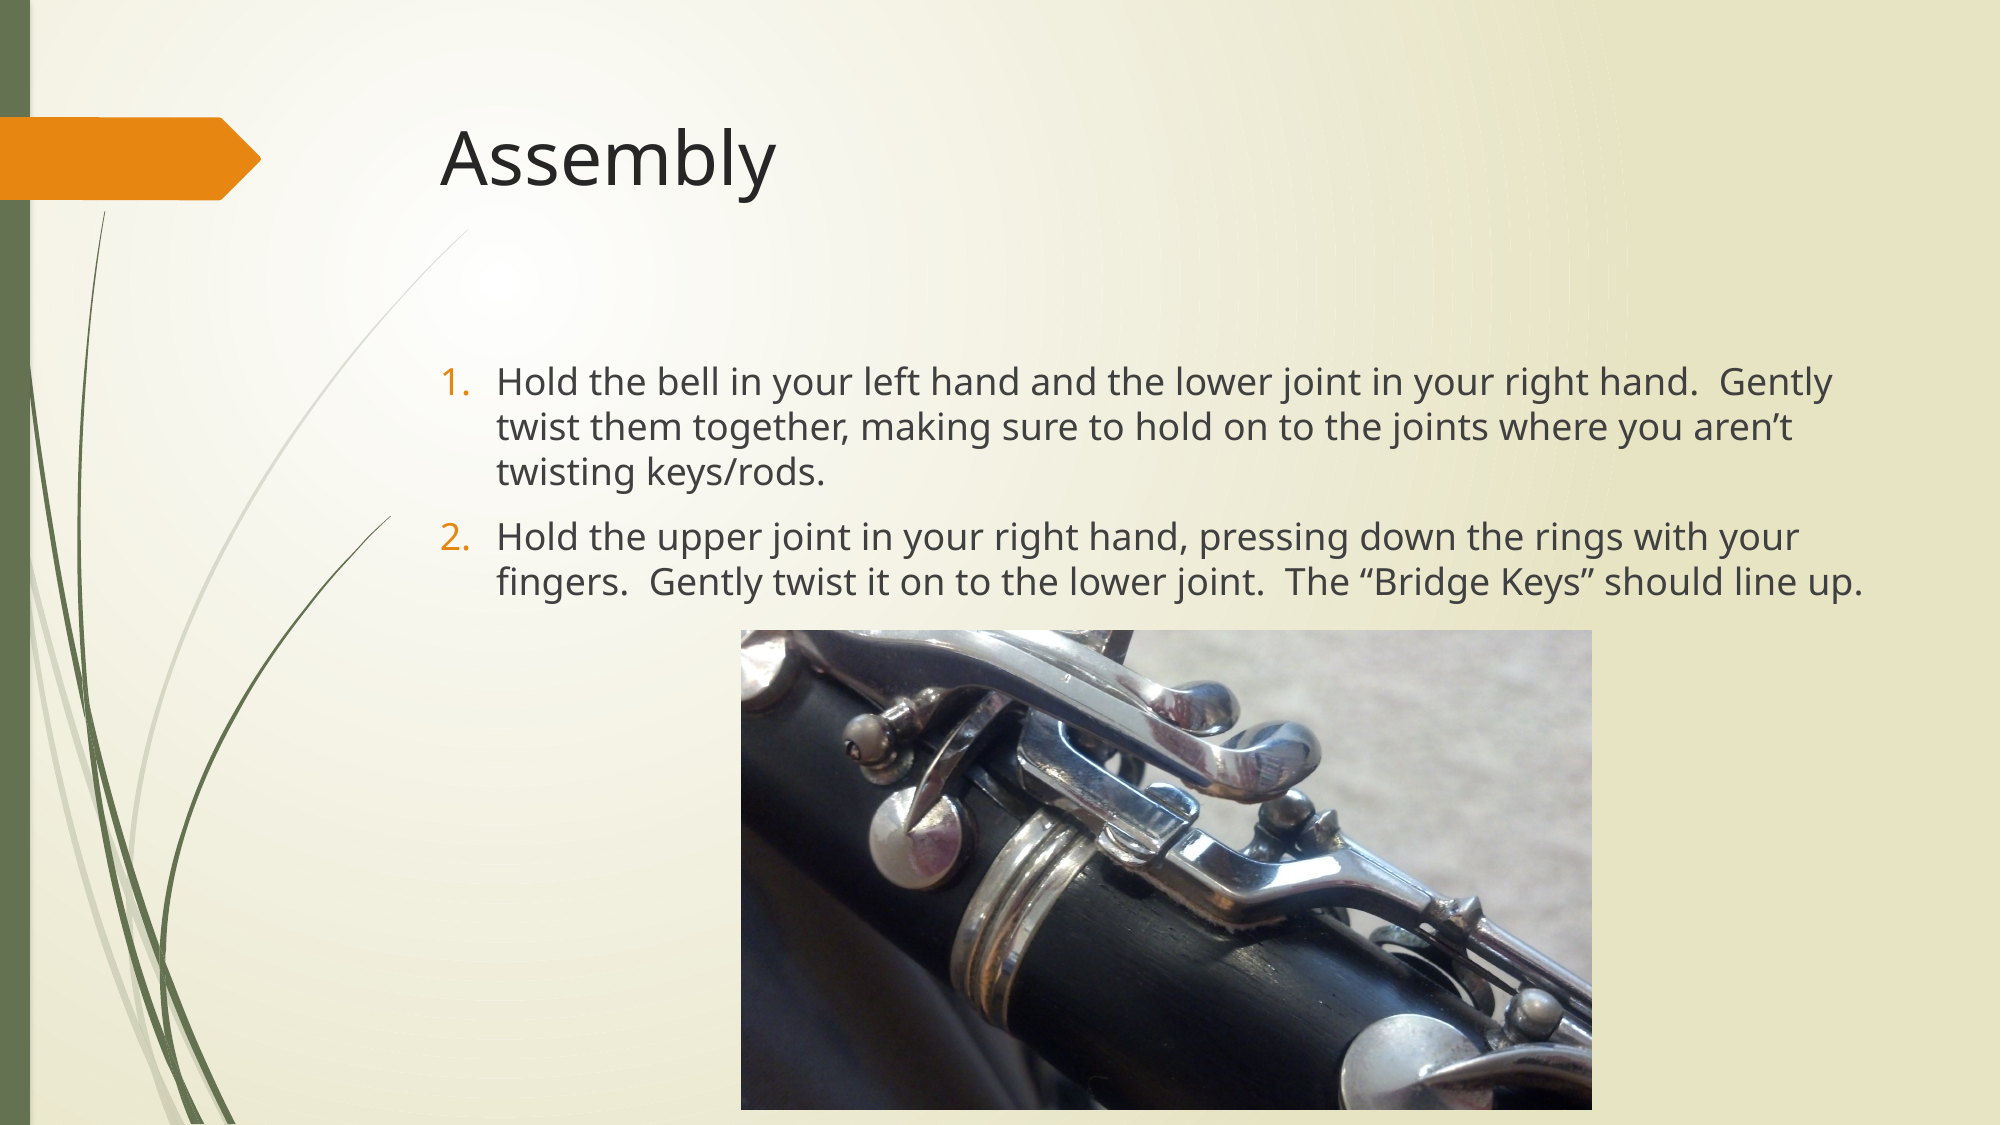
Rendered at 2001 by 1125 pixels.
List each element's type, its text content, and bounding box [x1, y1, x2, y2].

picture [741, 630, 1592, 1110]
title Assembly [425, 102, 1888, 313]
list Hold the bell in your left hand and the lower joint in your right hand. Gently twist them together, making sure to hold on to the joints where you aren’t twisting keys/rods. Hold the upper joint in your right hand, pressing down the rings with your fingers. Gently twist it on to the lower joint. The “Bridge Keys” should line up. [424, 350, 1888, 677]
